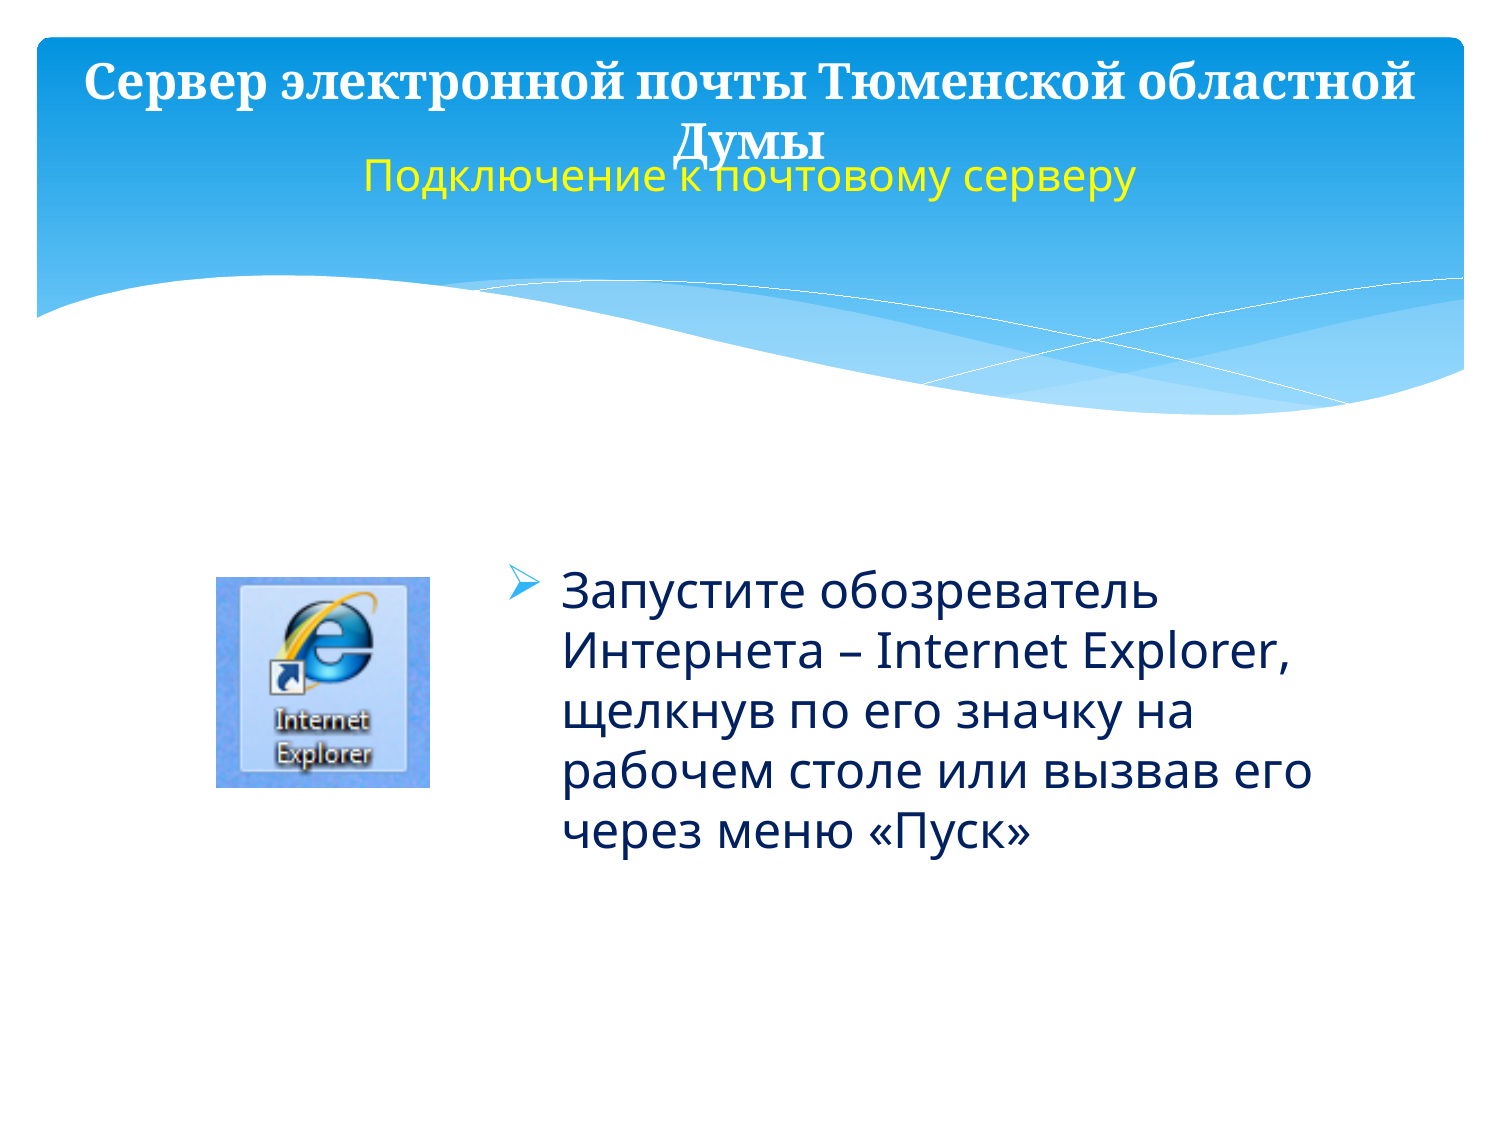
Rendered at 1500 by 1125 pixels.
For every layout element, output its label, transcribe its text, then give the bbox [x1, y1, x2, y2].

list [216, 577, 430, 789]
title Подключение к почтовому серверу [0, 139, 1500, 209]
text_box Запустите обозреватель Интернета – Internet Explorer, щелкнув по его значку на рабочем столе или вызвав его через меню «Пуск» [490, 551, 1412, 867]
text_box Сервер электронной почты Тюменской областной Думы [0, 42, 1499, 177]
